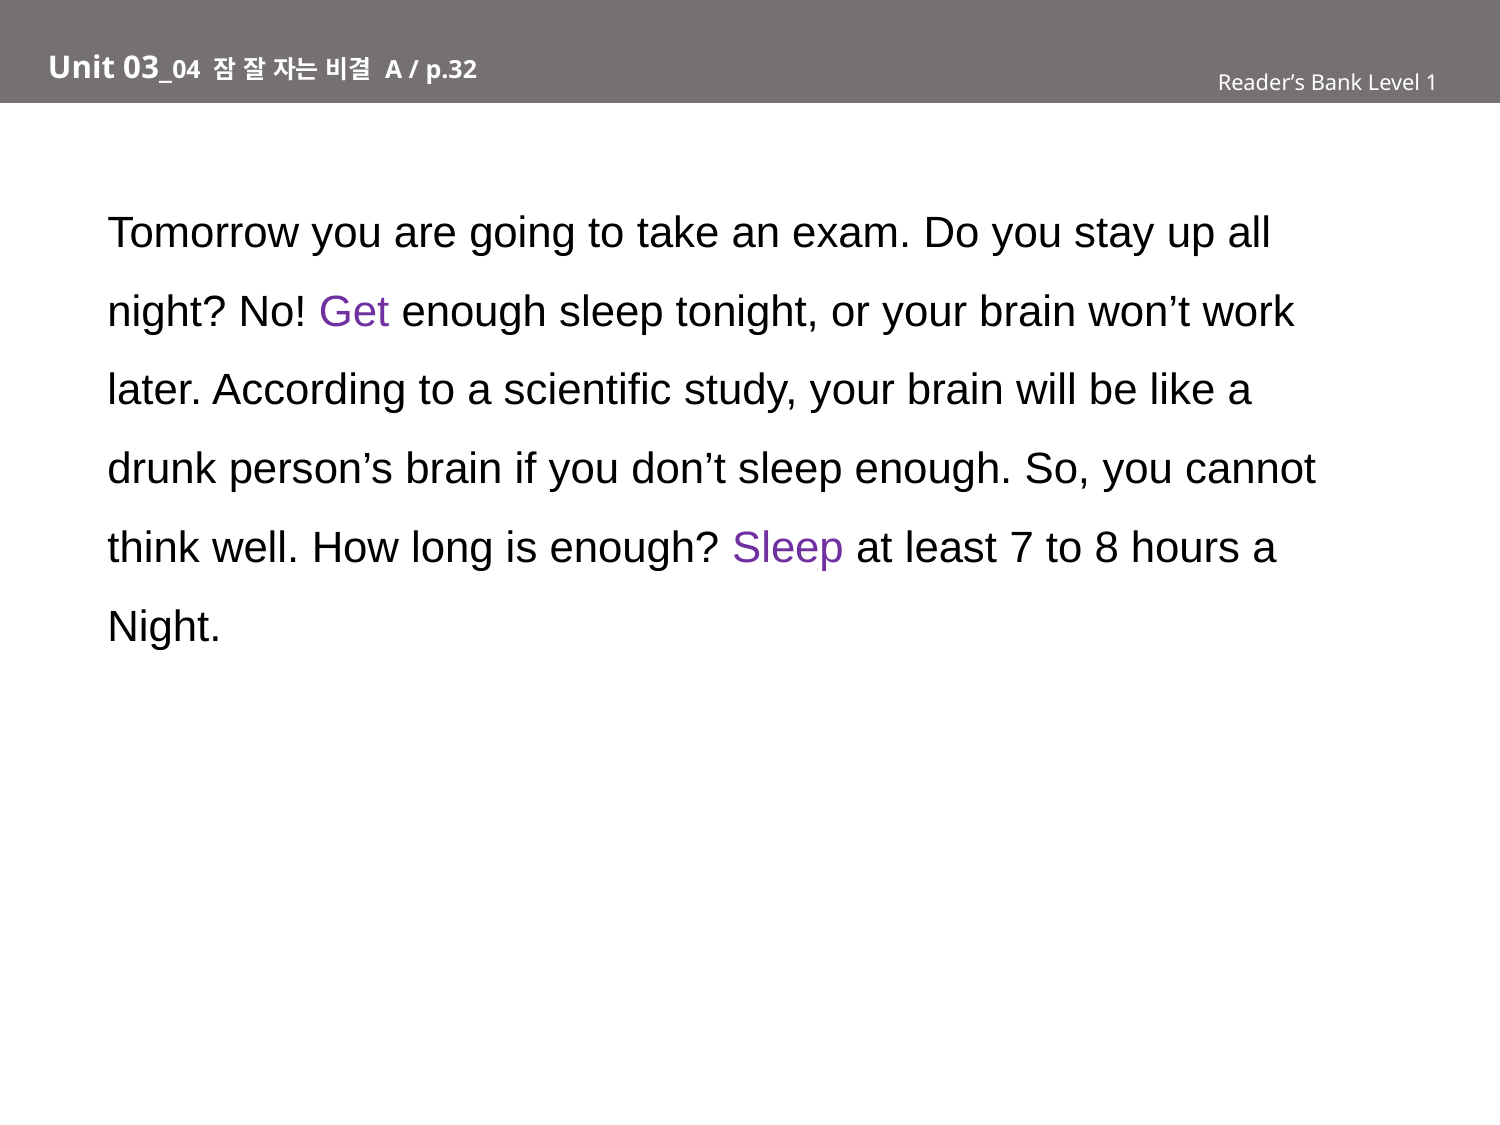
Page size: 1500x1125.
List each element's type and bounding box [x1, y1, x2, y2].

text_box [0, 0, 1500, 663]
